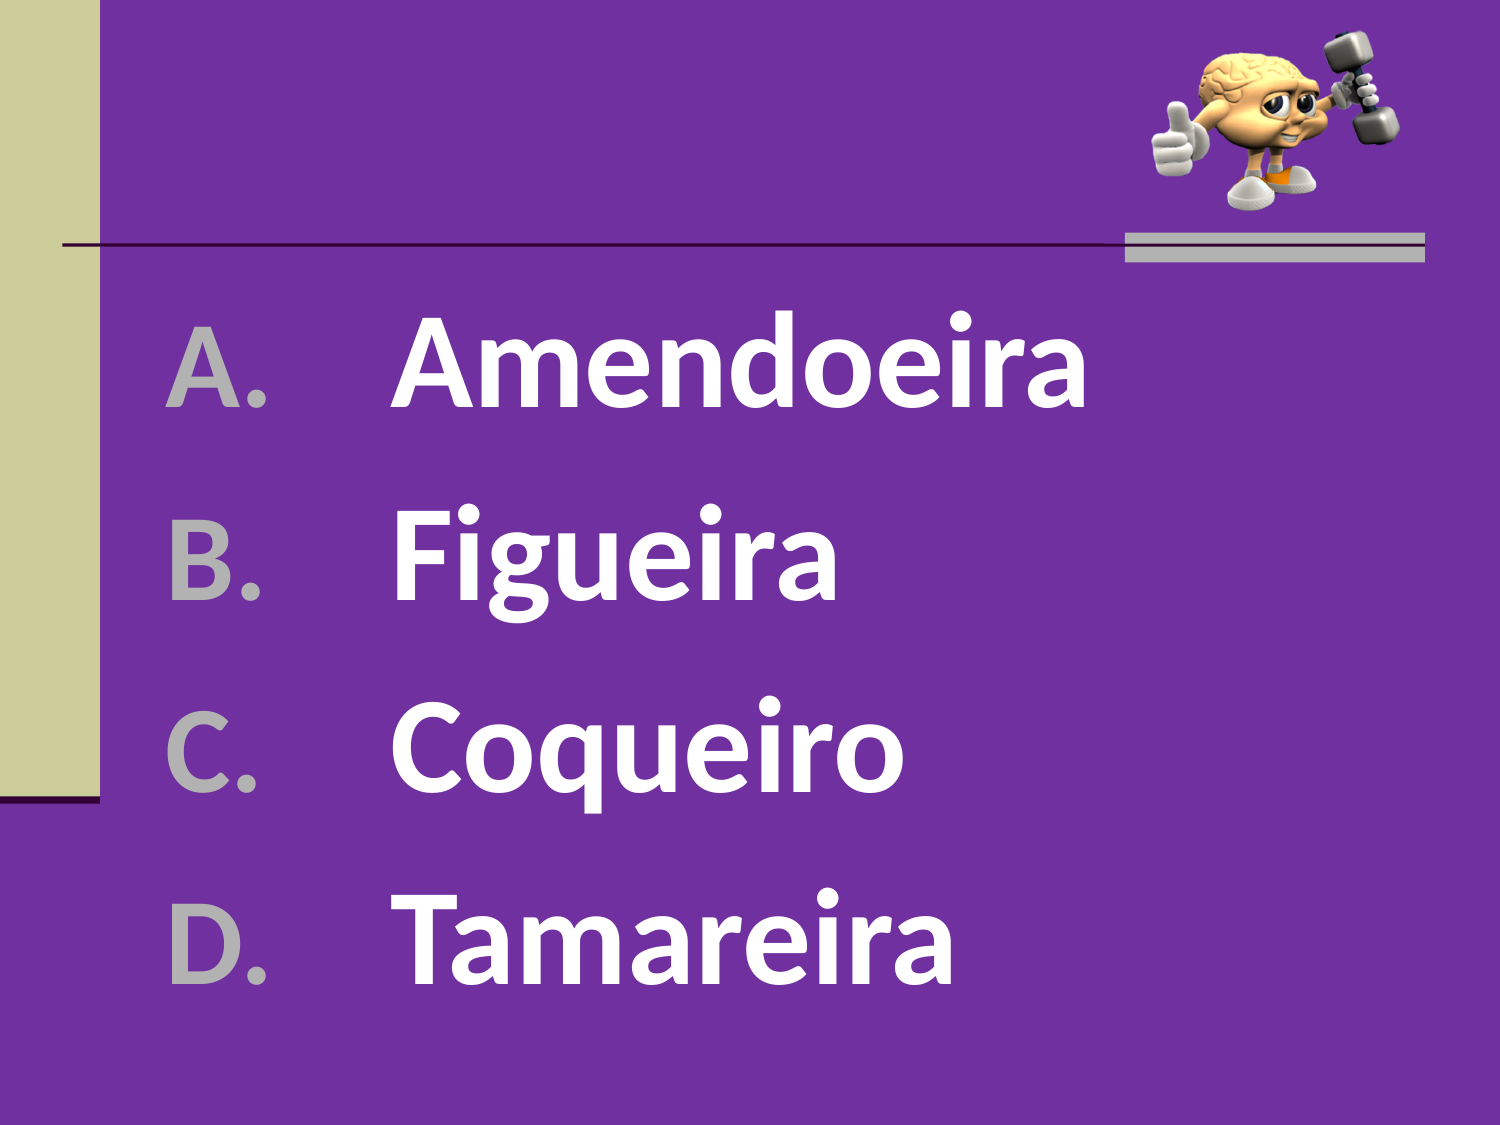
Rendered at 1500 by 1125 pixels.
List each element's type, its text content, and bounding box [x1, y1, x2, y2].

list Amendoeira Figueira Coqueiro Tamareira [150, 262, 1425, 1006]
picture [1151, 30, 1400, 211]
